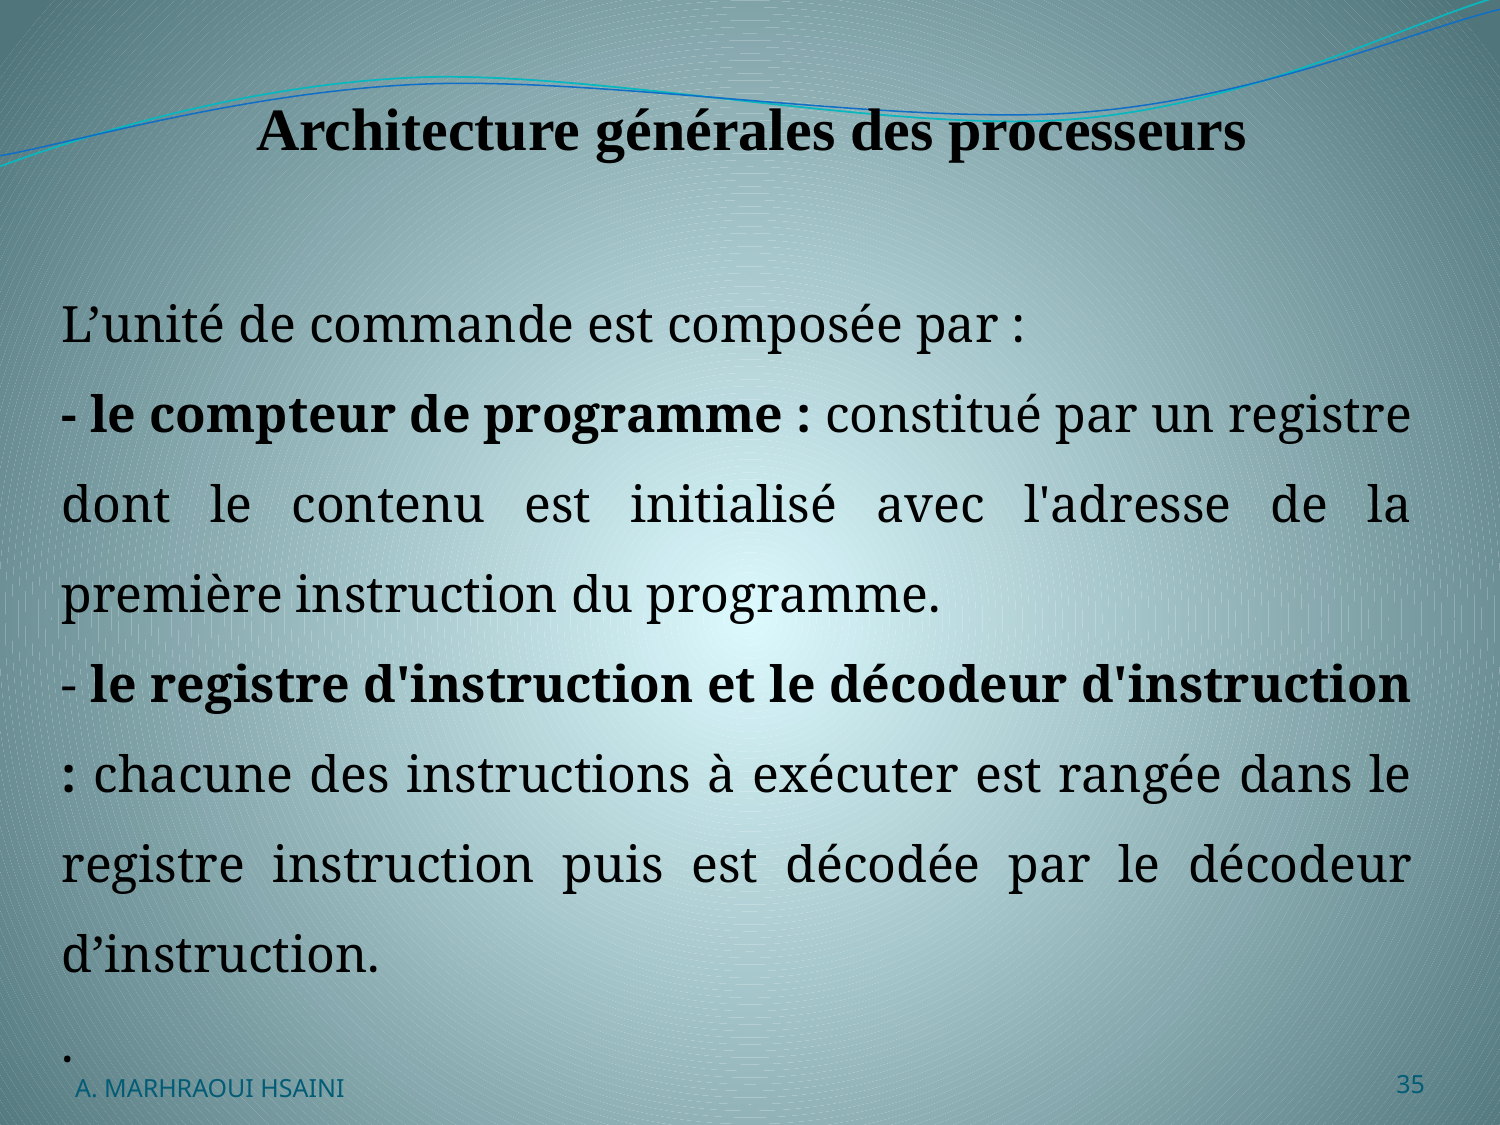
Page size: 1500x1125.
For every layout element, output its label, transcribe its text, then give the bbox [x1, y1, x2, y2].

list L’unité de commande est composée par : ‐ le compteur de programme : constitué par un registre dont le contenu est initialisé avec l'adresse de la première instruction du programme. ‐ le registre d'instruction et le décodeur d'instruction : chacune des instructions à exécuter est rangée dans le registre instruction puis est décodée par le décodeur d’instruction. . [46, 255, 1427, 938]
slide_number A. MARHRAOUI HSAINI [75, 1042, 425, 1103]
title Architecture générales des processeurs [70, 82, 1421, 163]
slide_number 35 [1299, 1042, 1425, 1103]
